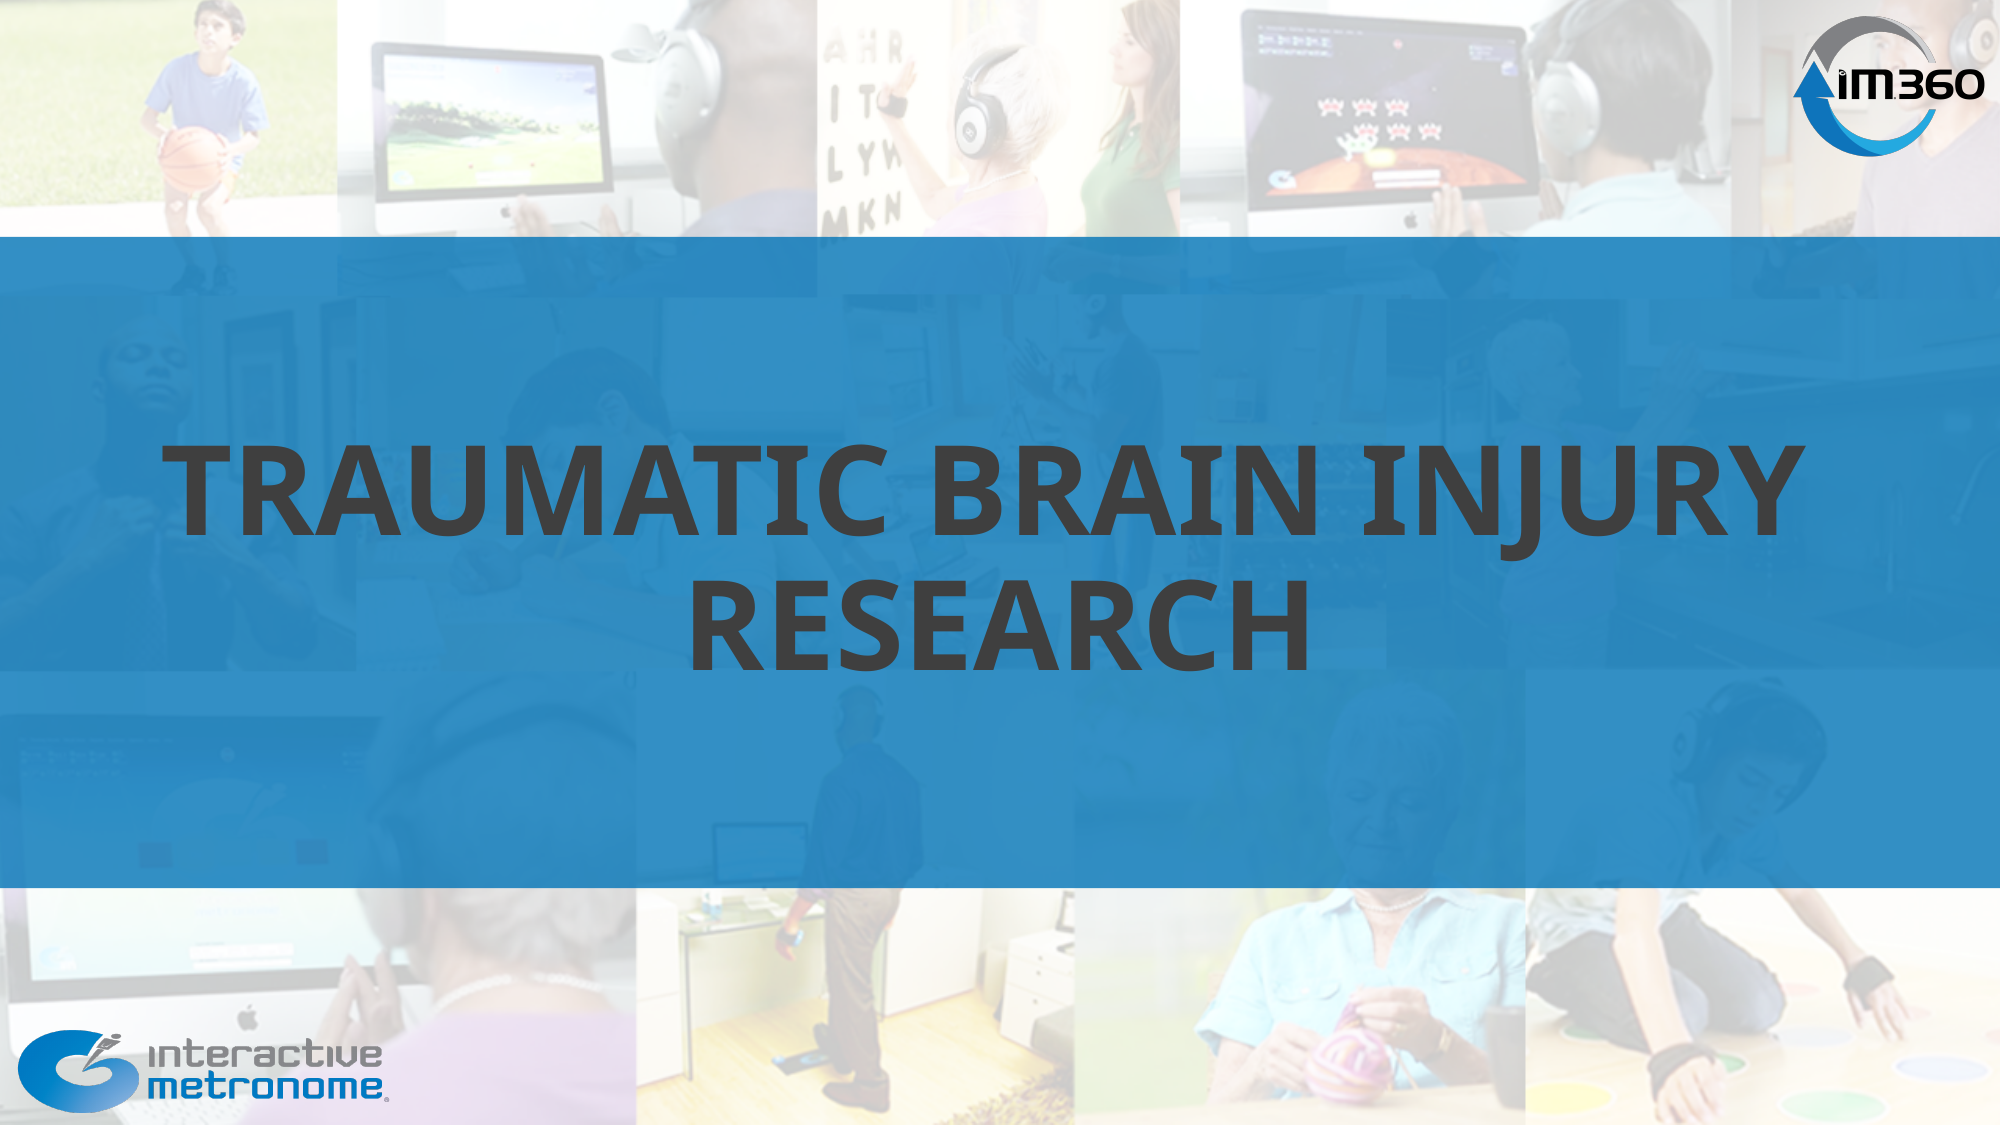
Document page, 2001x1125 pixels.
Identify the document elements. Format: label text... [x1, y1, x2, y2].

picture [0, 1013, 405, 1125]
title TRAUMATIC BRAIN INJURY RESEARCH [0, 236, 2000, 889]
picture [1790, 11, 1988, 159]
